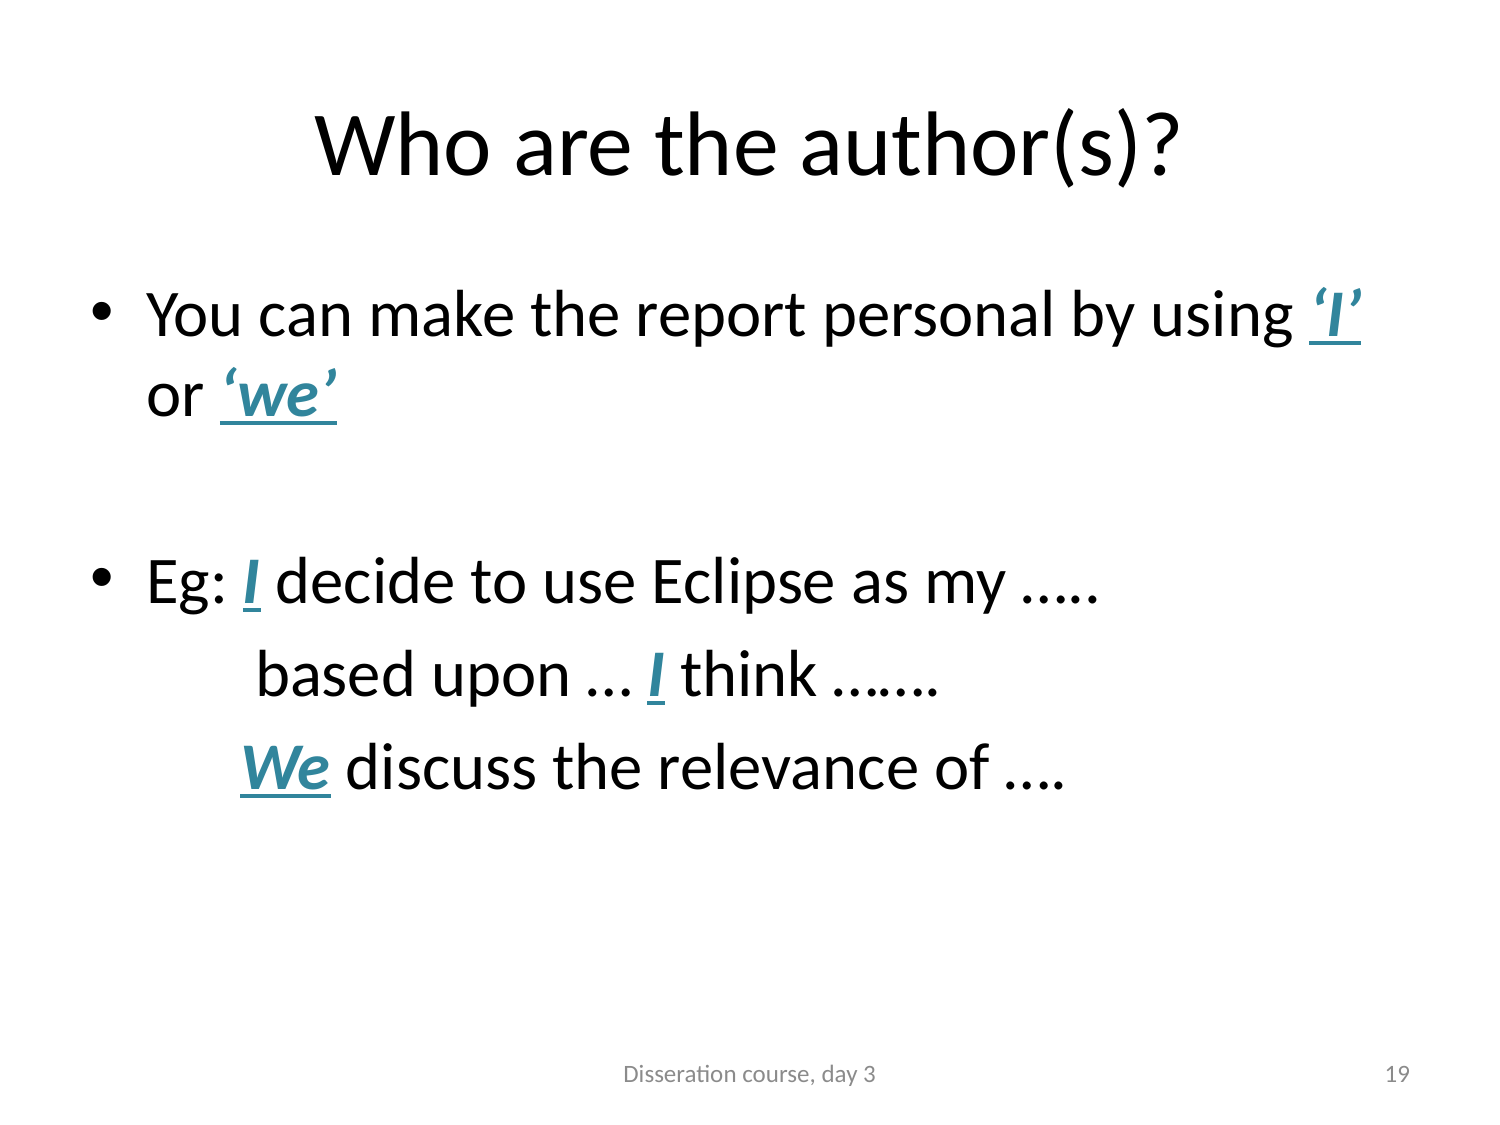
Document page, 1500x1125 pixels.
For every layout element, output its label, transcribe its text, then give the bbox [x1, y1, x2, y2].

footer Disseration course, day 3 [512, 1042, 988, 1103]
list You can make the report personal by using ‘I’ or ‘we’ Eg: I decide to use Eclipse as my ….. based upon … I think ……. We discuss the relevance of …. [75, 262, 1425, 1005]
slide_number 19 [1074, 1042, 1425, 1103]
title Who are the author(s)? [75, 45, 1425, 233]
